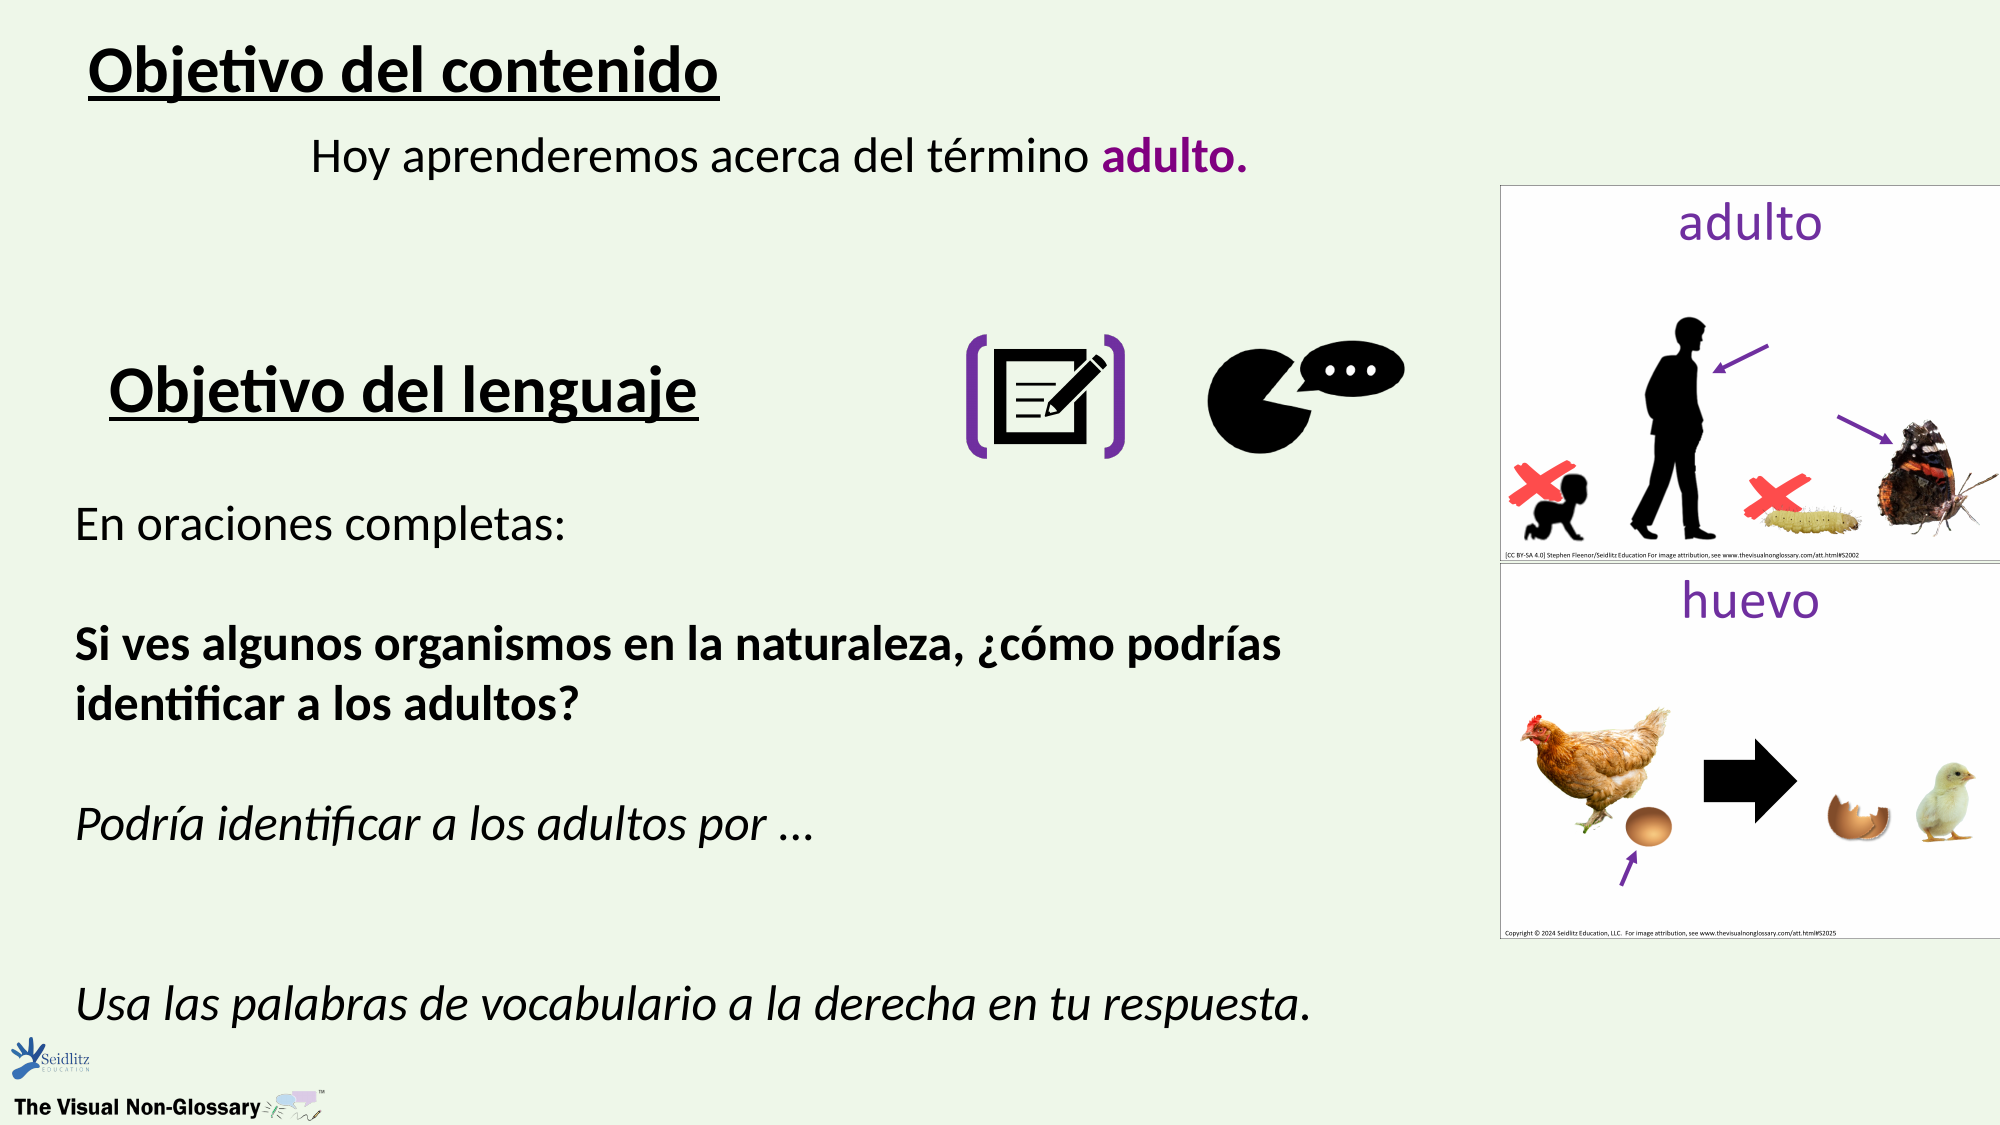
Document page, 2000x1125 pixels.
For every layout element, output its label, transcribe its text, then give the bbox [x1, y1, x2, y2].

text_box Hoy aprenderemos acerca del término adulto. [296, 115, 1264, 191]
picture [1499, 185, 2000, 562]
picture [0, 1034, 328, 1125]
picture [1499, 563, 2000, 940]
text_box En oraciones completas: Si ves algunos organismos en la naturaleza, ¿cómo podrías identificar a los adultos? Podría identificar a los adultos por ... Usa las palabras de vocabulario a la derecha en tu respuesta. [59, 437, 1500, 1038]
picture [1207, 340, 1405, 454]
picture [965, 334, 1126, 460]
text_box Objetivo del contenido [73, 17, 735, 113]
text_box Objetivo del lenguaje [94, 338, 714, 434]
